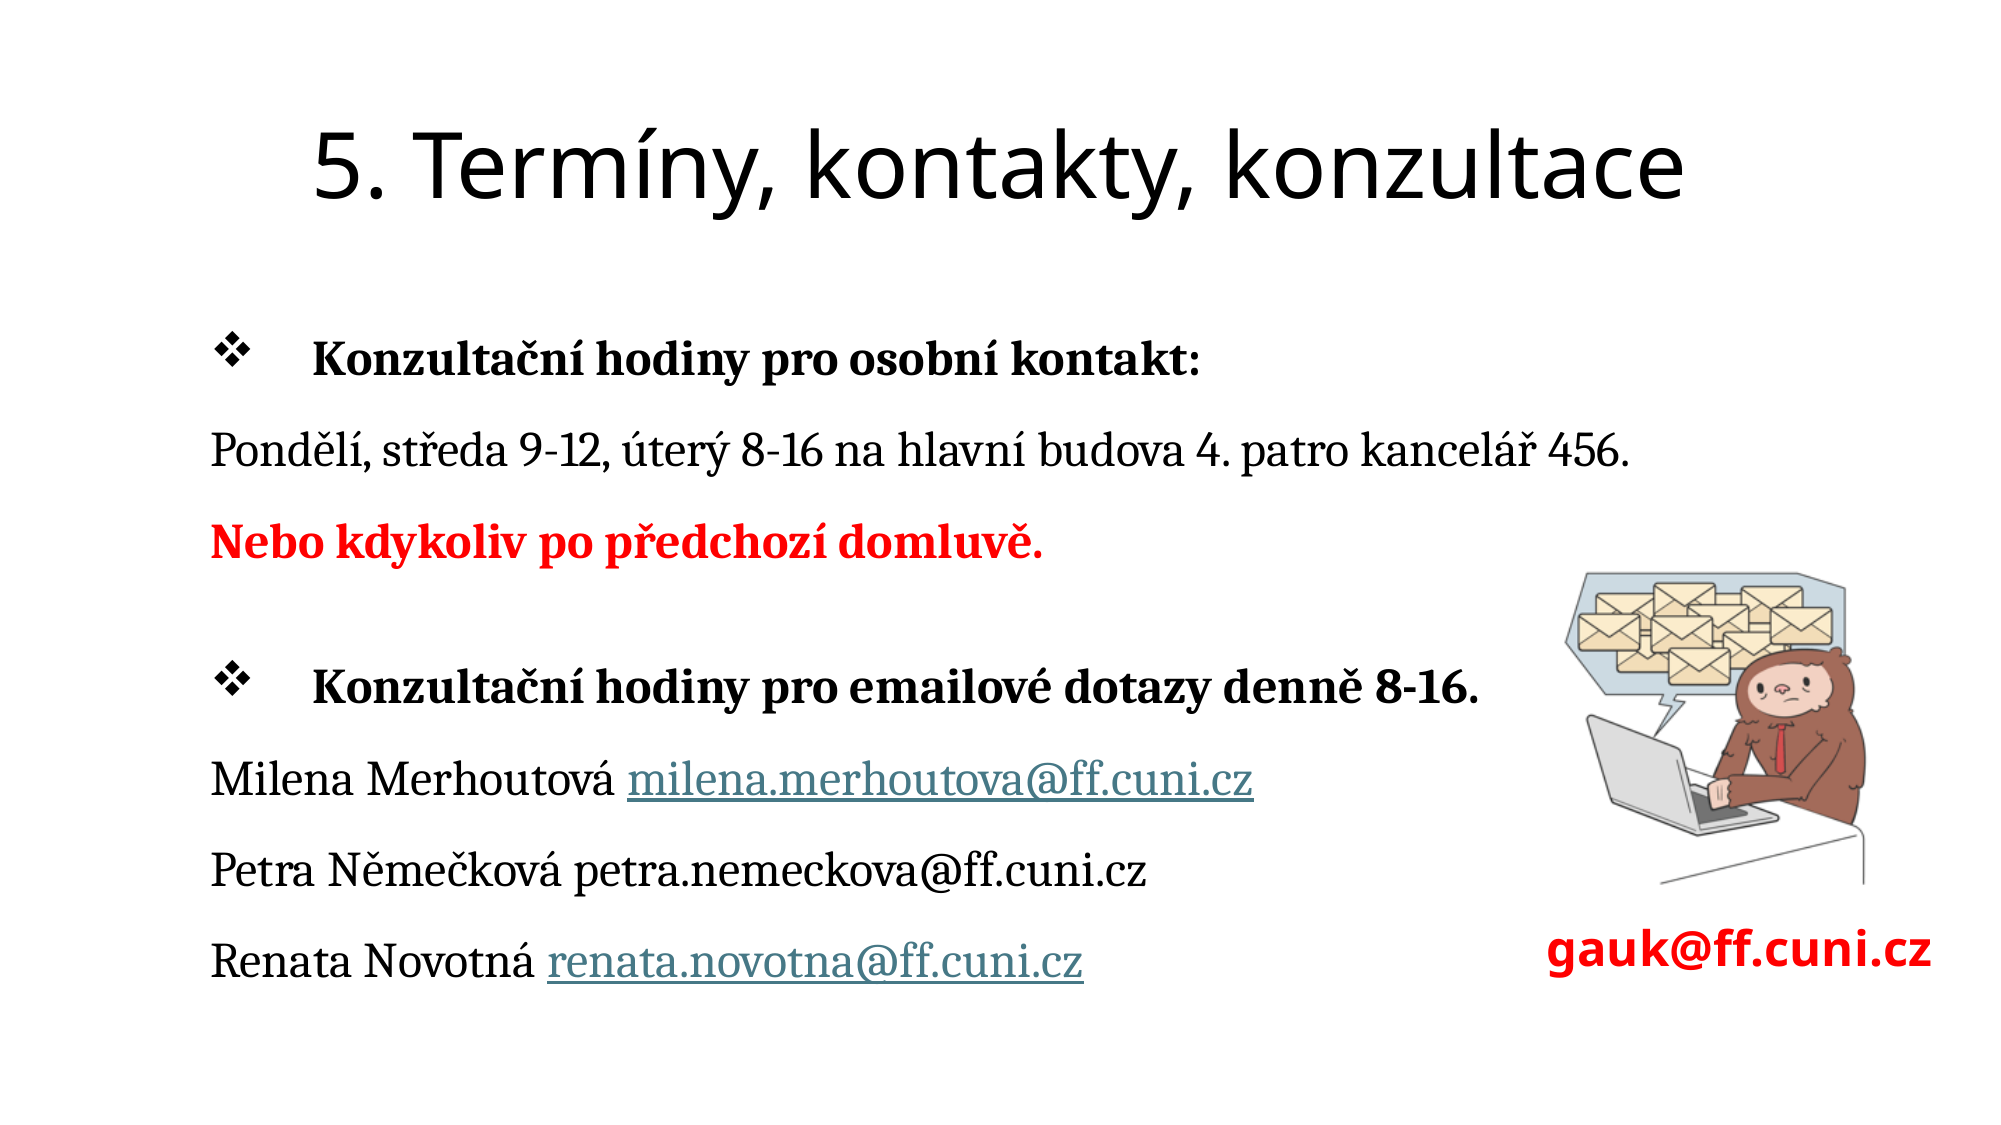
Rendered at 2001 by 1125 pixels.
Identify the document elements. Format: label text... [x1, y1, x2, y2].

list gauk@ff.cuni.cz [1860, 821, 1950, 1039]
picture [1554, 561, 1906, 913]
title 5. Termíny, kontakty, konzultace [137, 59, 1863, 278]
text_box Konzultační hodiny pro osobní kontakt: Pondělí, středa 9-12, úterý 8-16 na hlavní budova 4. patro kancelář 456. Nebo kdykoliv po předchozí domluvě. Konzultační hodiny pro emailové dotazy denně 8-16. Milena Merhoutová milena.merhoutova@ff.cuni.cz Petra Němečková petra.nemeckova@ff.cuni.cz Renata Novotná renata.novotna@ff.cuni.cz [194, 324, 1860, 1039]
